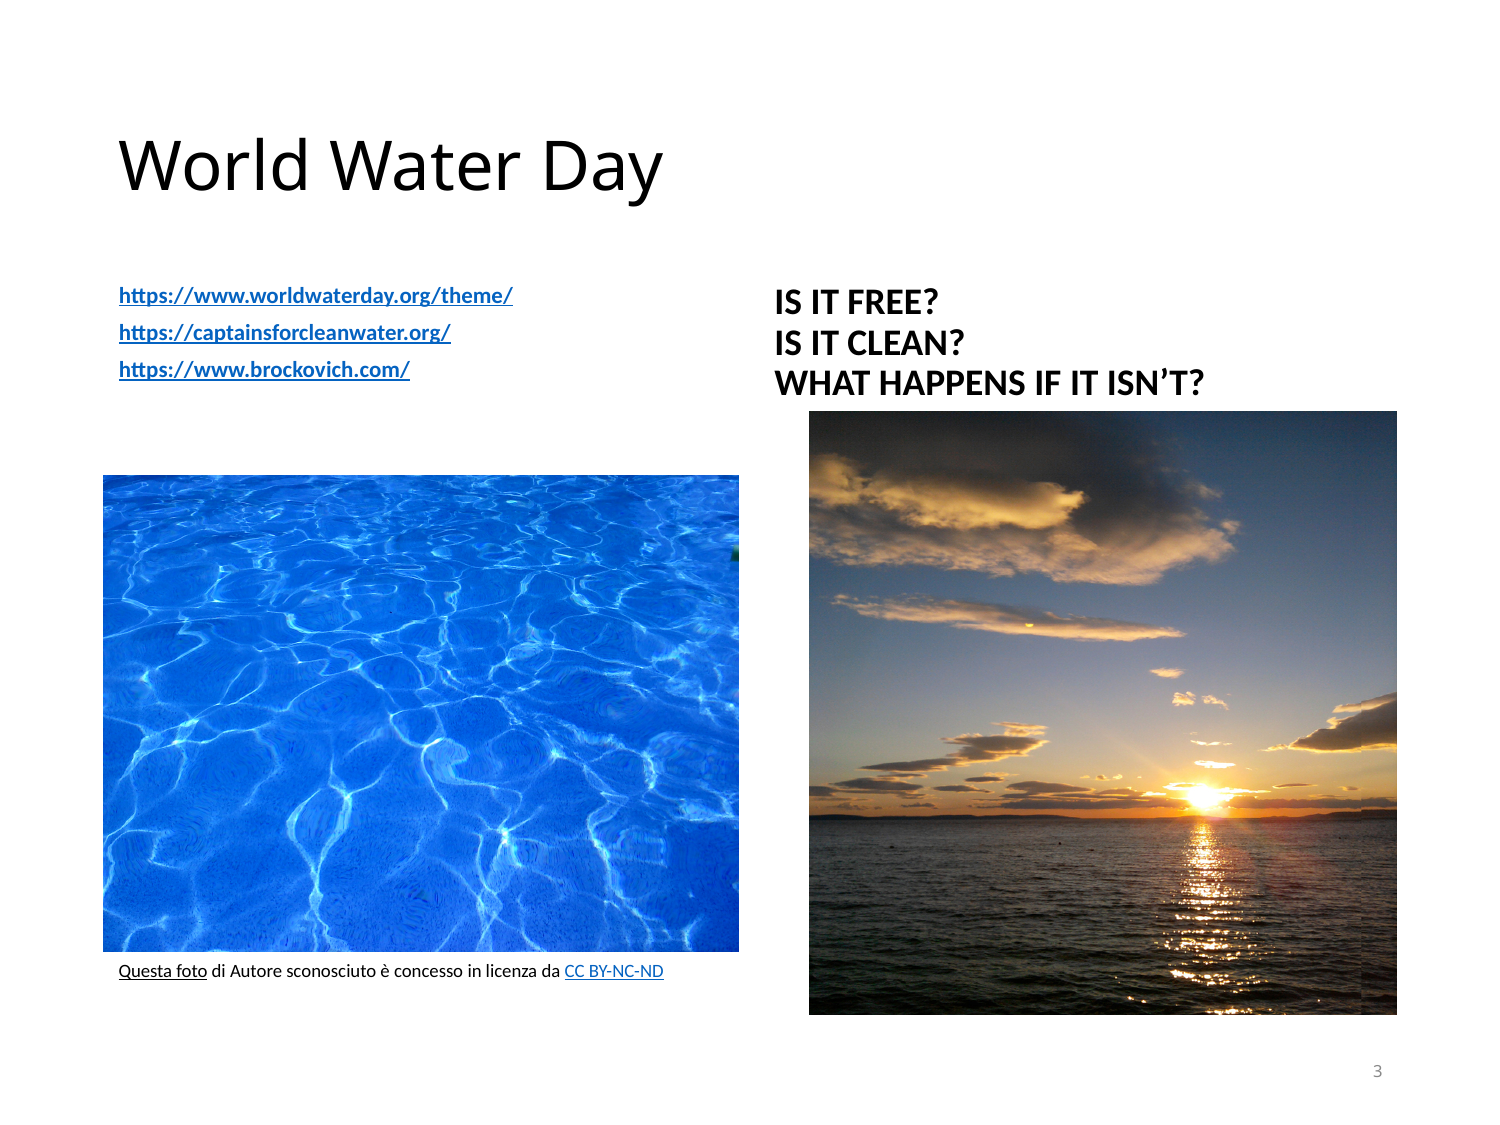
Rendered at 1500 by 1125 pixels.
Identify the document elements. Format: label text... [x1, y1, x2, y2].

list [808, 411, 1396, 1016]
list IS IT FREE? IS IT CLEAN? WHAT HAPPENS IF IT ISN’T? [759, 278, 1397, 412]
list https://www.worldwaterday.org/theme/ https://captainsforcleanwater.org/ https://www.brockovich.com/ [103, 278, 739, 412]
slide_number 3 [1060, 1042, 1398, 1103]
text_box Questa foto di Autore sconosciuto è concesso in licenza da CC BY-NC-ND [103, 952, 739, 989]
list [103, 475, 739, 952]
title World Water Day [103, 59, 1398, 278]
